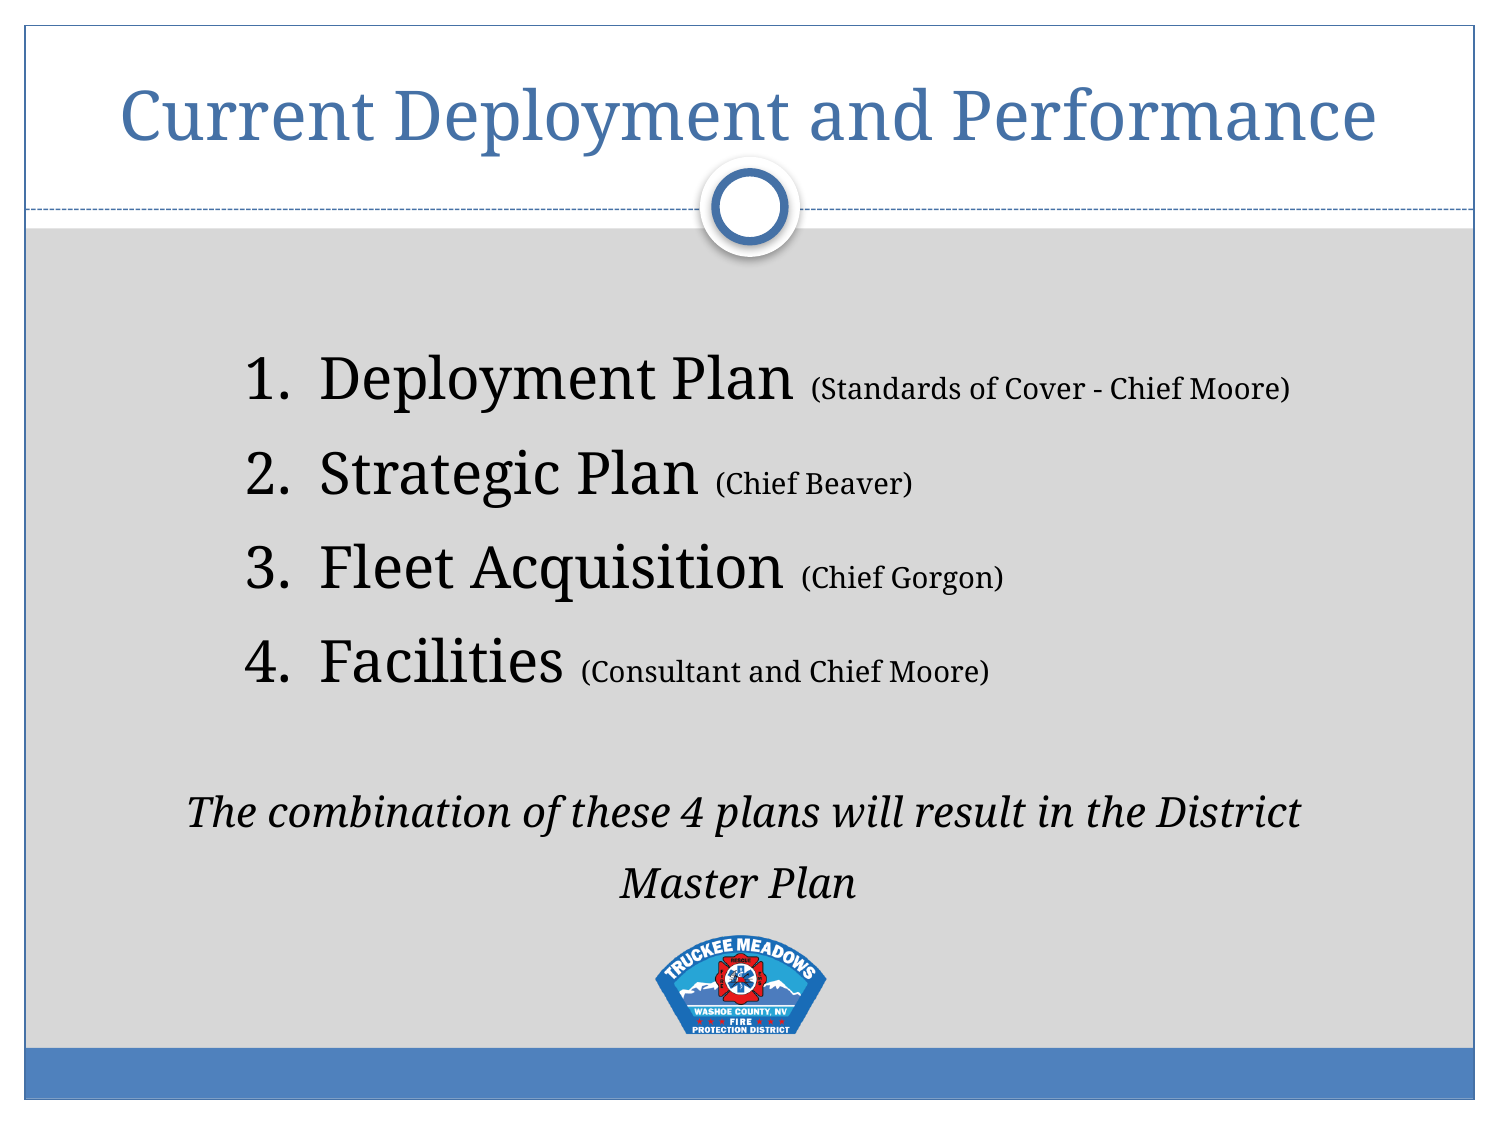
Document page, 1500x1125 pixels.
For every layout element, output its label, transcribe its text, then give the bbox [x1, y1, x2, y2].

list Deployment Plan (Standards of Cover - Chief Moore) Strategic Plan (Chief Beaver) Fleet Acquisition (Chief Gorgon) Facilities (Consultant and Chief Moore) The combination of these 4 plans will result in the District Master Plan [50, 249, 1438, 997]
title Current Deployment and Performance [49, 37, 1450, 162]
picture [650, 931, 827, 1037]
